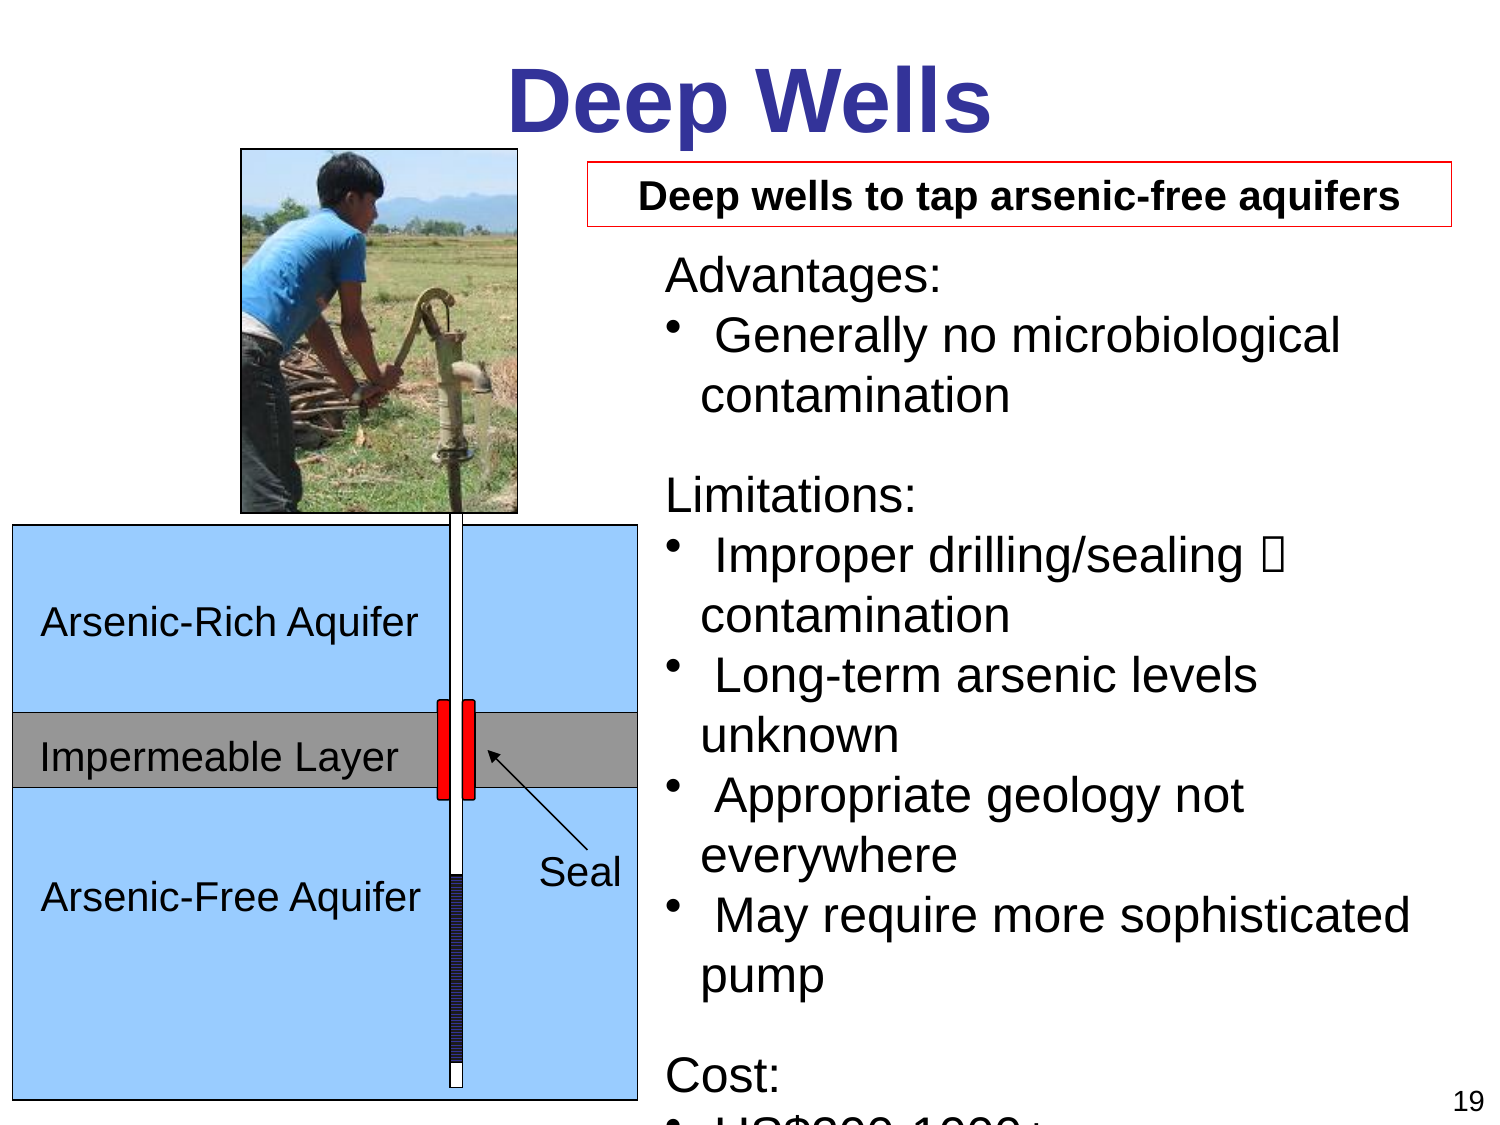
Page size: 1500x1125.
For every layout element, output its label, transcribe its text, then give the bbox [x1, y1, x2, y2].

text_box Arsenic-Rich Aquifer [25, 587, 435, 653]
slide_number 19 [1475, 1074, 1500, 1125]
text_box [449, 1063, 463, 1088]
text_box [474, 712, 638, 788]
text_box Deep wells to tap arsenic-free aquifers [587, 161, 1452, 227]
text_box [12, 788, 638, 1100]
text_box [437, 699, 450, 800]
text_box [449, 875, 463, 1063]
text_box Advantages: Generally no microbiological contamination Limitations: Improper drilling/sealing  contamination Long-term arsenic levels unknown Appropriate geology not everywhere May require more sophisticated pump Cost: US$200-1000+ Minimal maintenance [649, 234, 1475, 1125]
title Deep Wells [75, 2, 1425, 190]
text_box Impermeable Layer [24, 722, 415, 788]
text_box [463, 525, 638, 712]
text_box Seal [523, 837, 638, 903]
text_box [487, 750, 575, 837]
text_box [12, 712, 438, 788]
picture [241, 149, 517, 513]
text_box [462, 699, 475, 800]
text_box [449, 521, 463, 875]
text_box [12, 525, 449, 712]
text_box Arsenic-Free Aquifer [25, 862, 437, 928]
